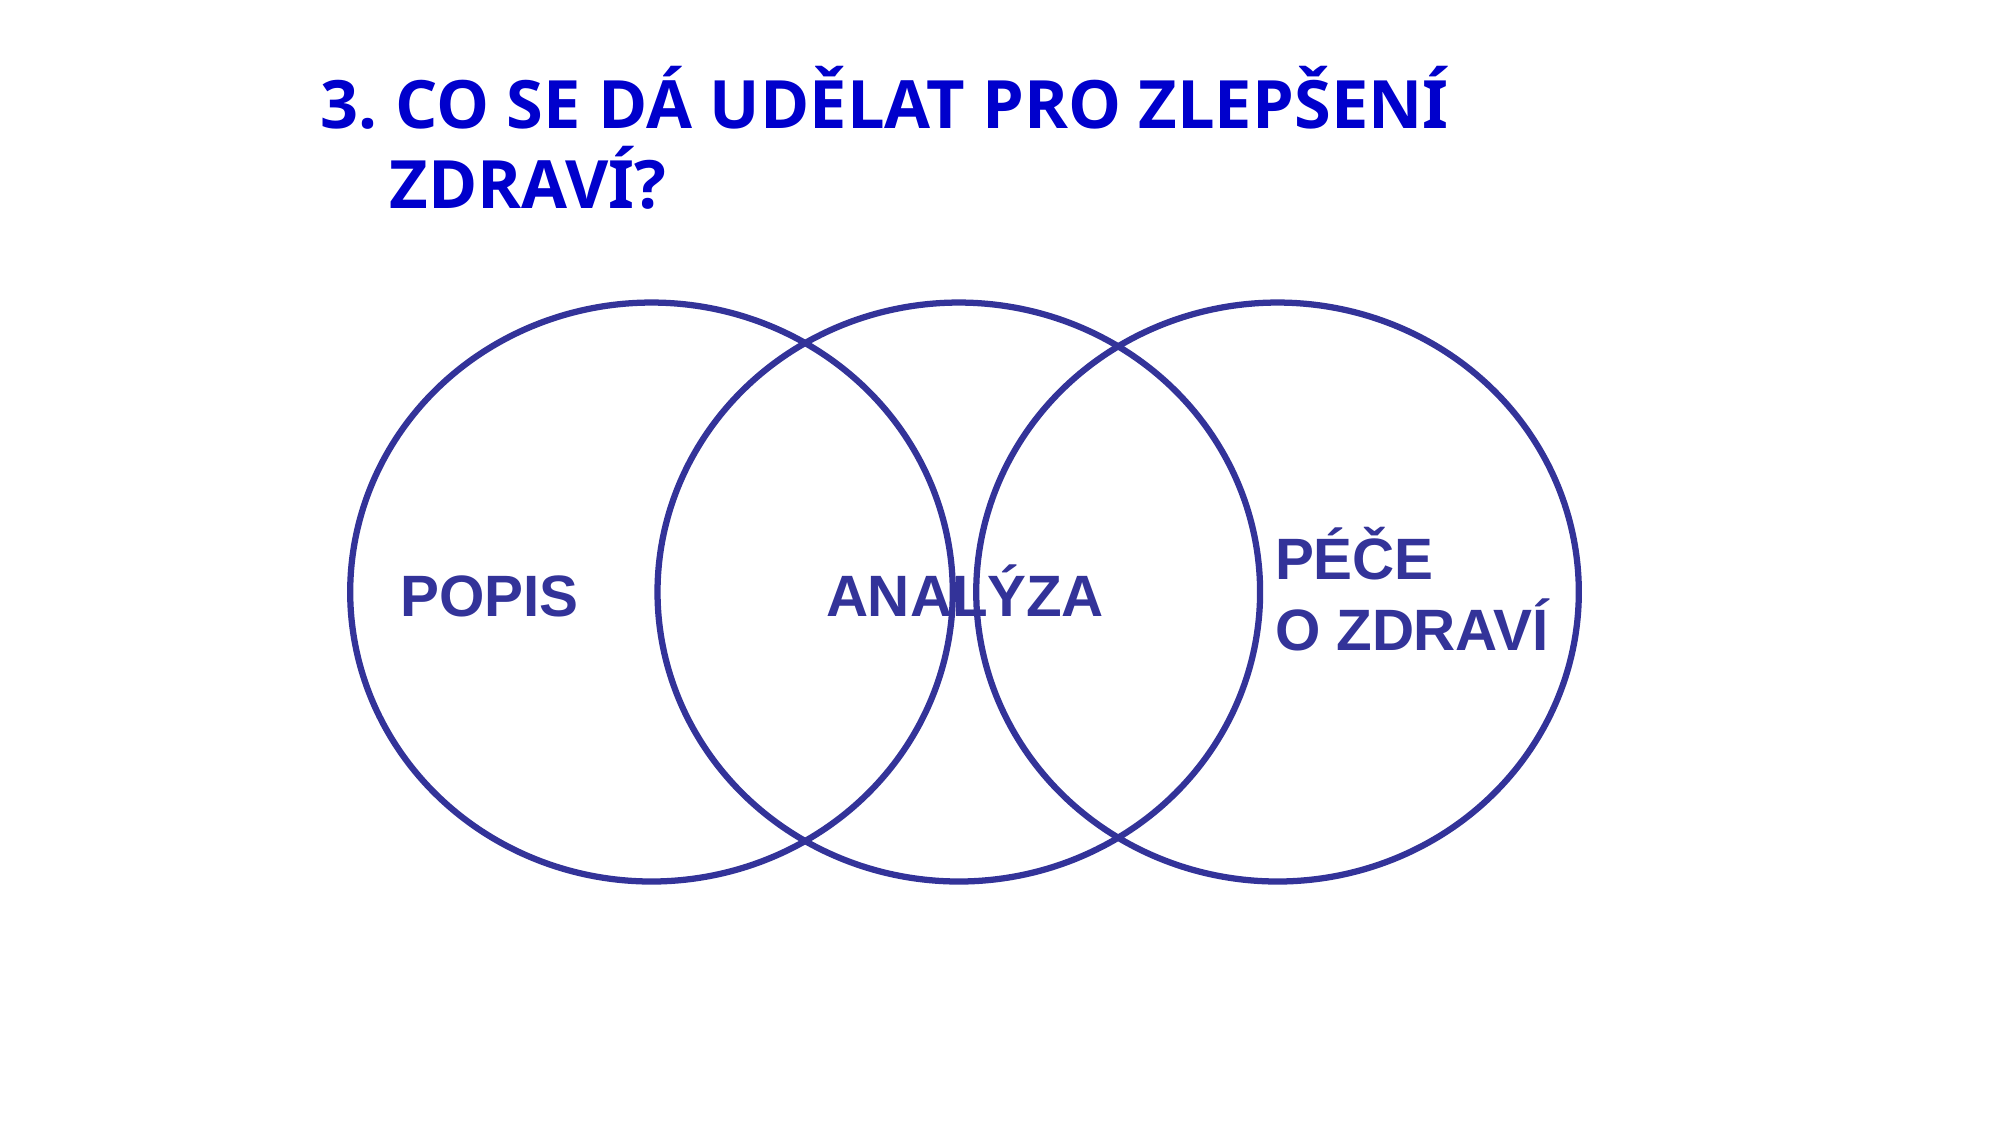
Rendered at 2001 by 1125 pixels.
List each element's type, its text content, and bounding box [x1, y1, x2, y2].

text_box [362, 230, 1674, 1024]
text_box [350, 511, 362, 673]
text_box 3. CO SE DÁ UDĚLAT PRO ZLEPŠENÍ ZDRAVÍ? [306, 54, 1730, 230]
text_box ANALÝZA [811, 550, 1166, 636]
text_box PÉČE O ZDRAVÍ [1260, 514, 1603, 670]
text_box POPIS [385, 550, 622, 636]
